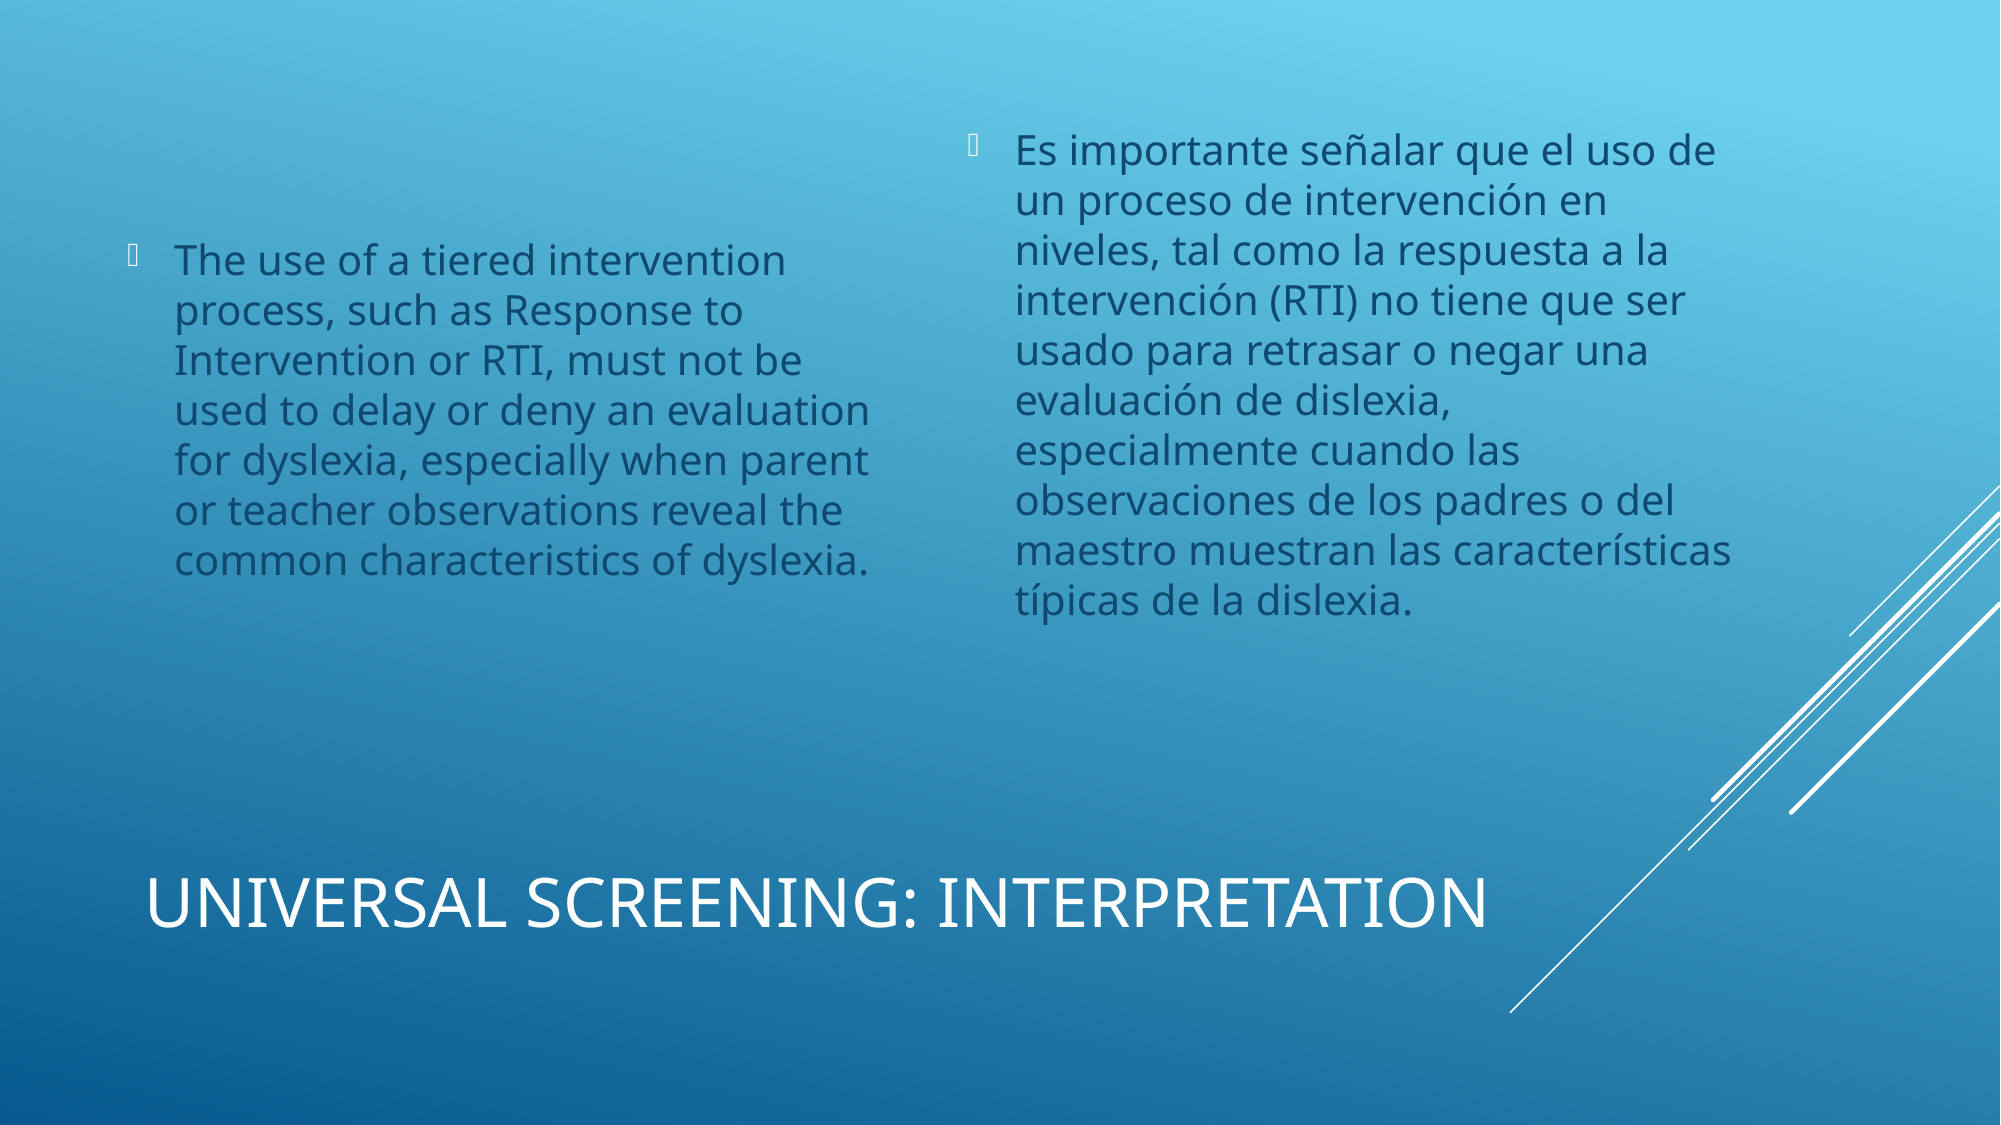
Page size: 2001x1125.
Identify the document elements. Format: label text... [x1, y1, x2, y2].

list The use of a tiered intervention process, such as Response to Intervention or RTI, must not be used to delay or deny an evaluation for dyslexia, especially when parent or teacher observations reveal the common characteristics of dyslexia. [112, 112, 923, 706]
title Universal Screening: Interpretation [112, 736, 1513, 984]
list Es importante señalar que el uso de un proceso de intervención en niveles, tal como la respuesta a la intervención (RTI) no tiene que ser usado para retrasar o negar una evaluación de dislexia, especialmente cuando las observaciones de los padres o del maestro muestran las características típicas de la dislexia. [952, 112, 1763, 706]
